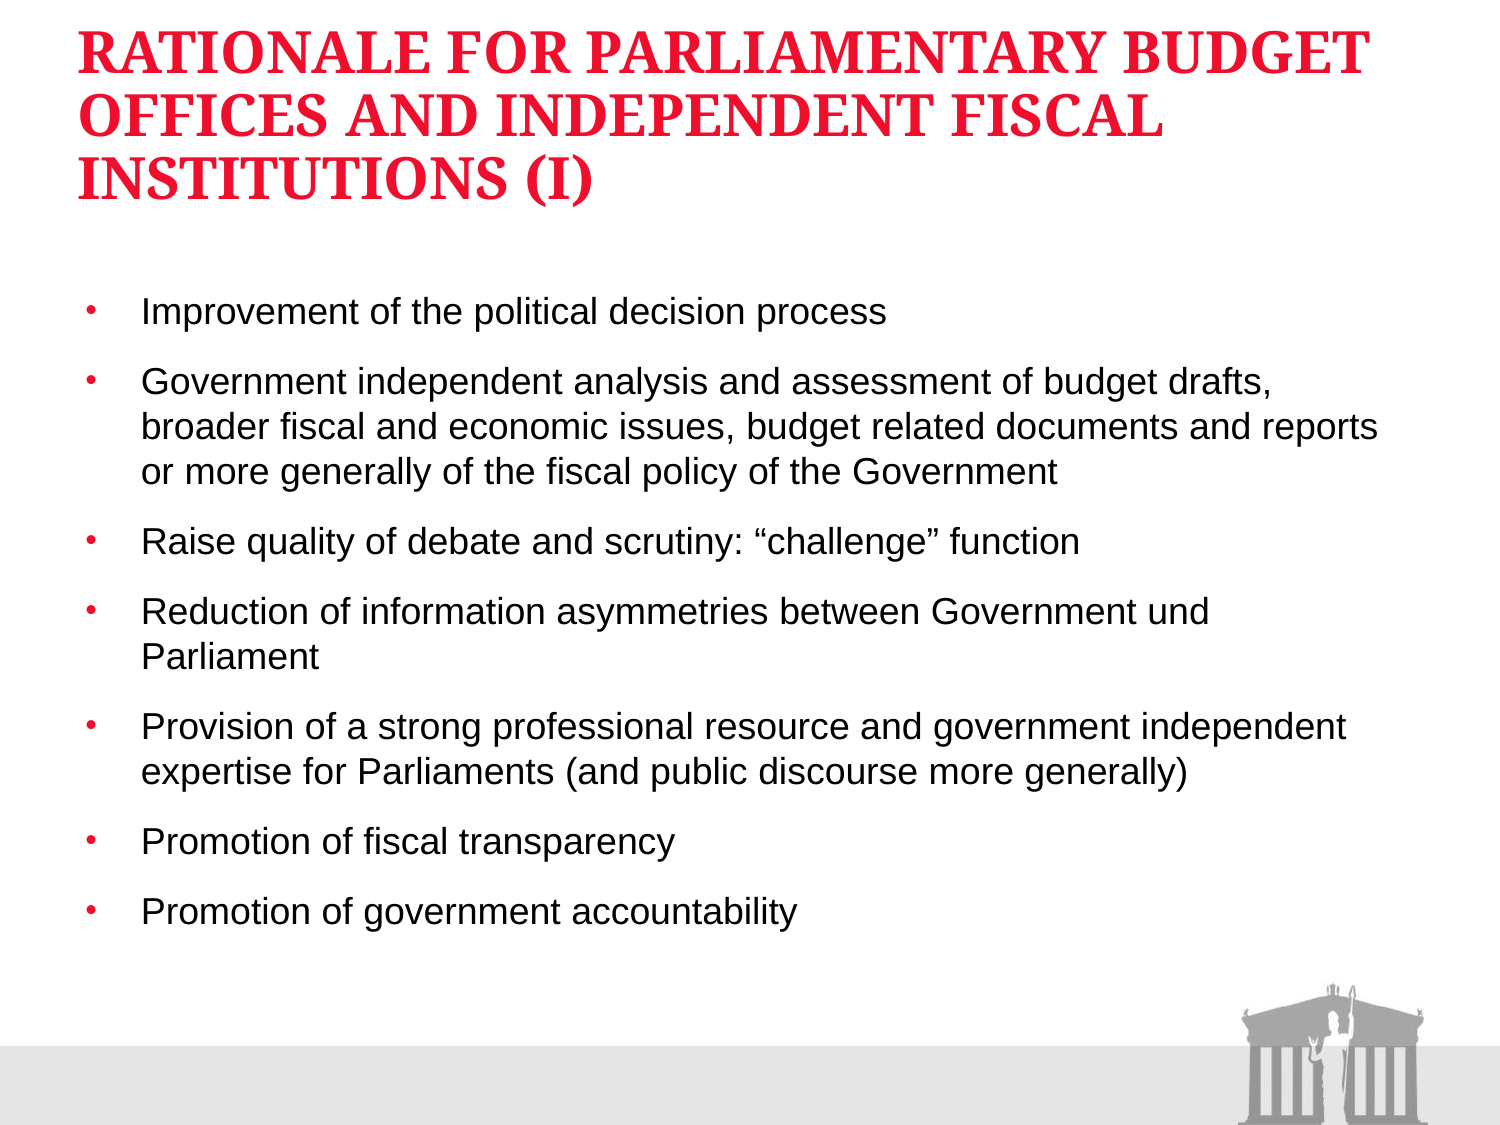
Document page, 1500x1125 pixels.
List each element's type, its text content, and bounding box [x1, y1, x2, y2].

title Rationale for Parliamentary Budget Offices and Independent Fiscal Institutions (I) [62, 30, 1413, 220]
picture [0, 0, 1500, 1125]
list Improvement of the political decision process Government independent analysis and assessment of budget drafts, broader fiscal and economic issues, budget related documents and reports or more generally of the fiscal policy of the Government Raise quality of debate and scrutiny: “challenge” function Reduction of information asymmetries between Government und Parliament Provision of a strong professional resource and government independent expertise for Parliaments (and public discourse more generally) Promotion of fiscal transparency Promotion of government accountability [69, 279, 1413, 1000]
